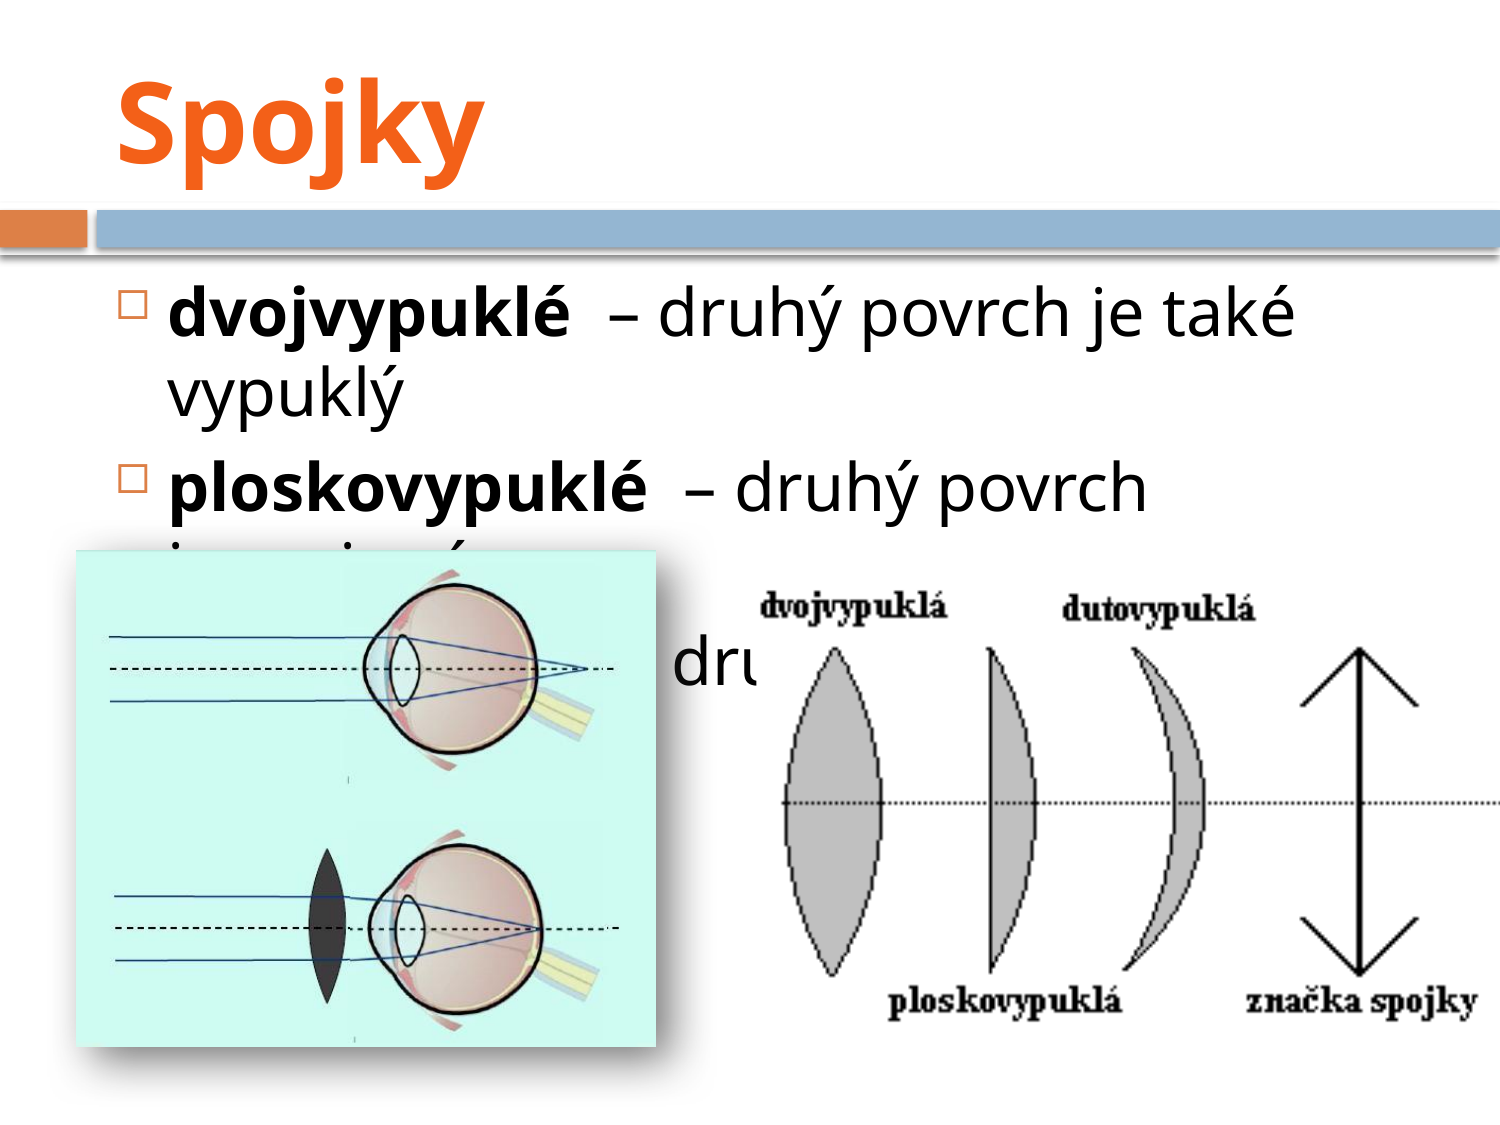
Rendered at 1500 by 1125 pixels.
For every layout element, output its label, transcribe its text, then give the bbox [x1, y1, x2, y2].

title Spojky [100, 37, 1438, 200]
list dvojvypuklé – druhý povrch je také vypuklý ploskovypuklé – druhý povrch je rovinný dutovypuklé – druhý povrch je dutý. [100, 262, 1438, 551]
picture [76, 550, 656, 1048]
picture [755, 585, 1500, 1037]
